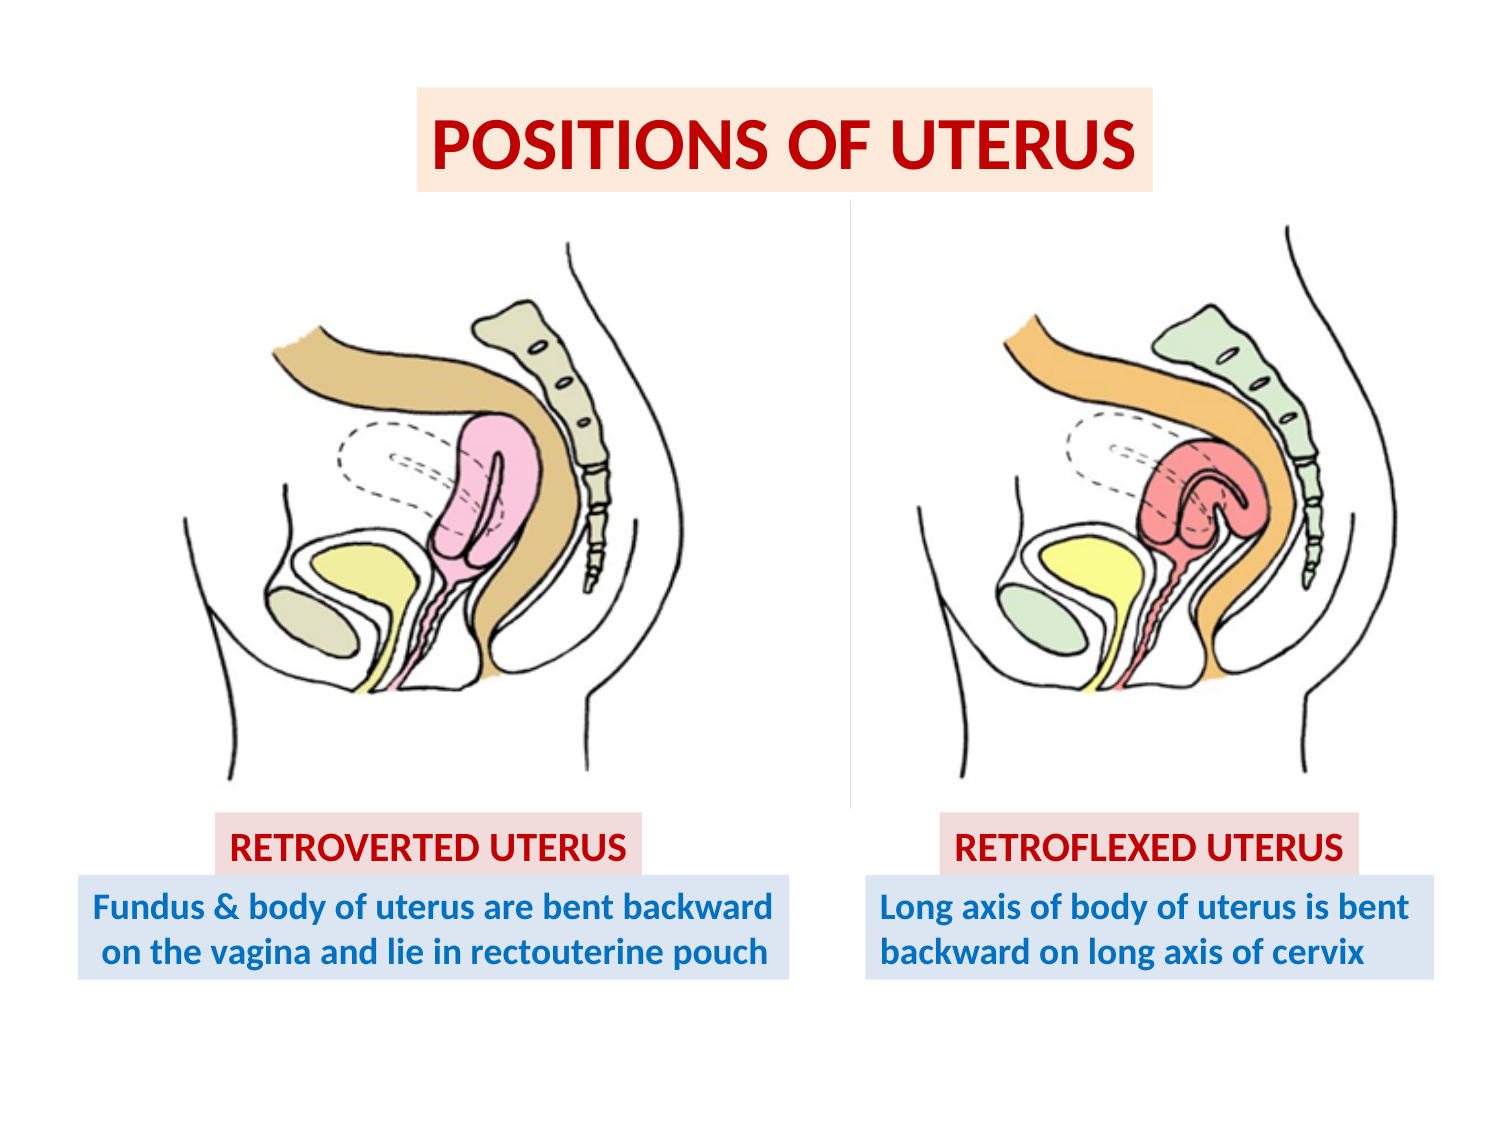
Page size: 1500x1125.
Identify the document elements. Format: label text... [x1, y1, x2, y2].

text_box RETROFLEXED UTERUS [939, 817, 1360, 874]
text_box Long axis of body of uterus is bent backward on long axis of cervix [865, 874, 1434, 980]
text_box Fundus & body of uterus are bent backward on the vagina and lie in rectouterine pouch [78, 874, 790, 980]
text_box RETROVERTED UTERUS [214, 812, 642, 874]
picture [849, 199, 1425, 810]
text_box POSITIONS OF UTERUS [416, 87, 1153, 193]
picture [137, 224, 710, 805]
